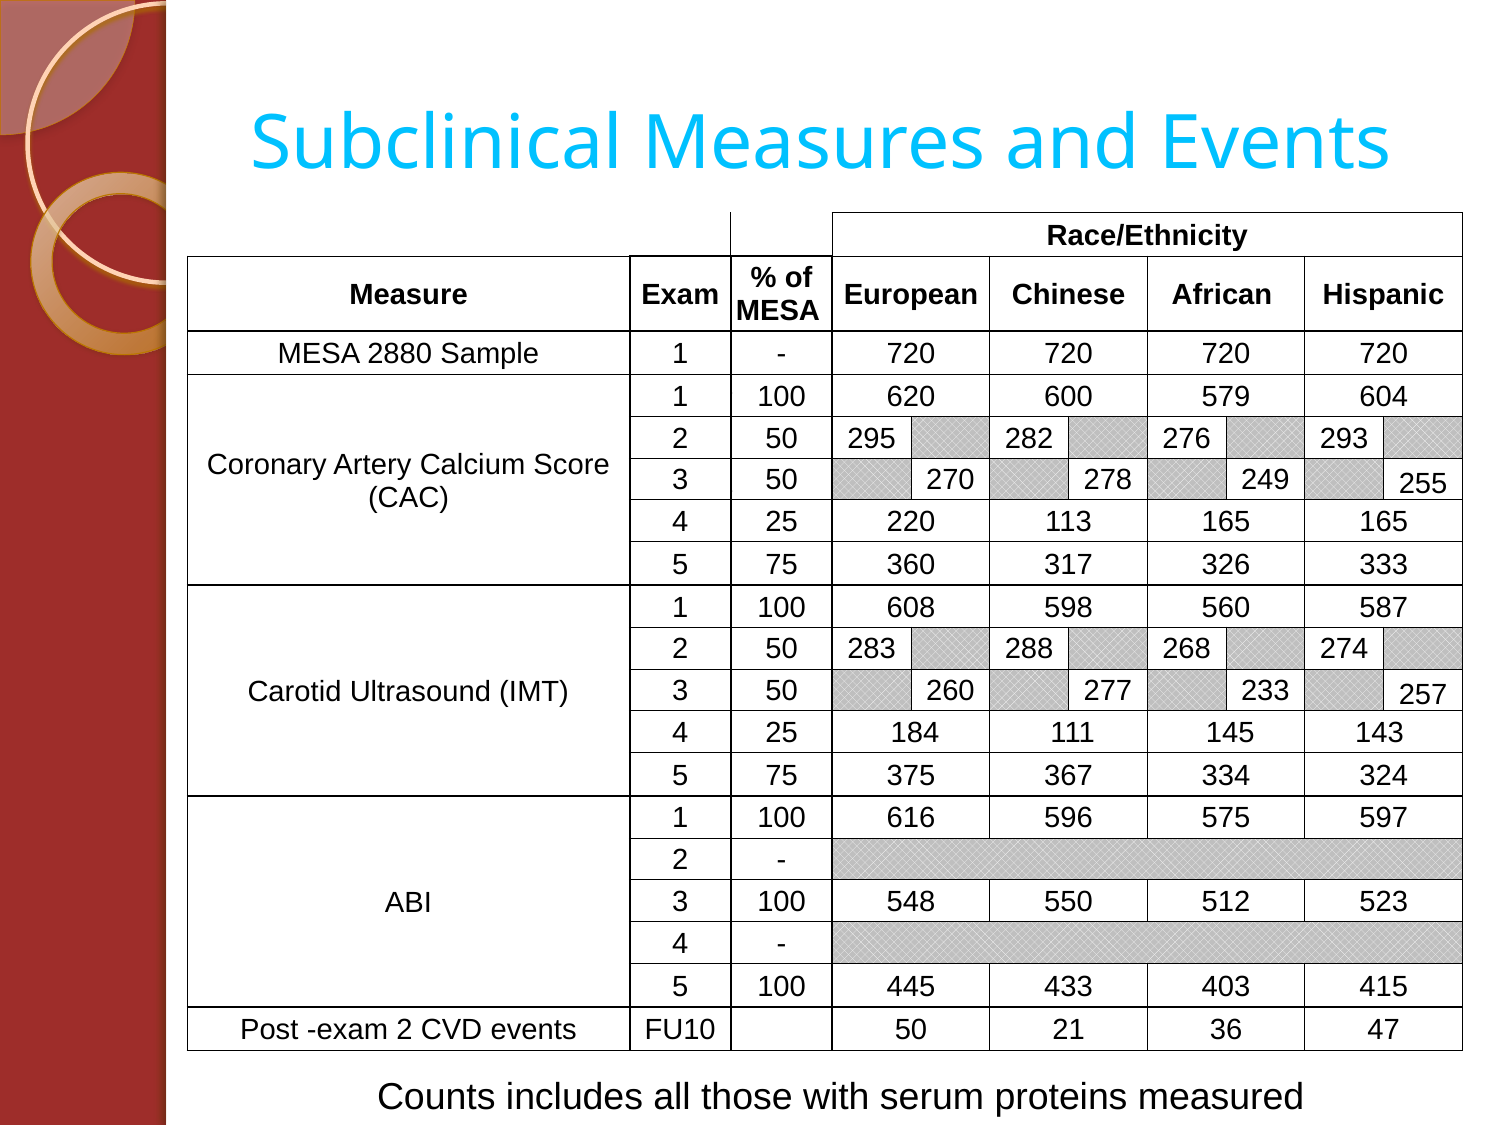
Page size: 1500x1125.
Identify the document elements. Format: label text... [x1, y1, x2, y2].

table_header [188, 212, 730, 256]
table_cell 326 [1148, 542, 1304, 584]
table_cell 50 [732, 459, 831, 499]
table_cell 282 [990, 417, 1068, 458]
table_cell 50 [833, 1008, 989, 1050]
table_cell 1 [631, 797, 730, 838]
table_cell 5 [631, 542, 730, 584]
table_cell 4 [631, 922, 730, 963]
table_cell 3 [631, 459, 730, 499]
table_cell 165 [1148, 500, 1304, 541]
table_cell 257 [1384, 670, 1462, 710]
table_cell [1384, 417, 1462, 458]
table_cell 720 [833, 332, 989, 374]
table_cell 608 [833, 586, 989, 627]
table_cell 415 [1305, 964, 1462, 1006]
table_cell [1227, 628, 1304, 669]
table_cell 575 [1148, 797, 1304, 838]
table_cell [833, 839, 1462, 879]
table_header Race/Ethnicity [833, 213, 1462, 256]
table_cell 113 [990, 500, 1147, 541]
table_cell 587 [1305, 586, 1462, 627]
table_cell 25 [732, 711, 831, 752]
table_cell 4 [631, 711, 730, 752]
table_cell 1 [631, 375, 730, 416]
table_cell 512 [1148, 880, 1304, 921]
table_cell 433 [990, 964, 1147, 1006]
table_cell 523 [1305, 880, 1462, 921]
table_cell 283 [833, 628, 911, 669]
table_cell 25 [732, 500, 831, 541]
table_cell [833, 922, 1462, 963]
table_cell 165 [1305, 500, 1462, 541]
table_cell 375 [833, 753, 989, 795]
table_cell FU10 [631, 1008, 730, 1050]
table_cell 560 [1148, 586, 1304, 627]
table_cell 1 [631, 586, 730, 627]
table_cell 324 [1305, 753, 1462, 795]
table_cell 333 [1305, 542, 1462, 584]
table_cell 360 [833, 542, 989, 584]
table_header [731, 212, 832, 255]
table_cell - [732, 839, 831, 879]
table_cell [912, 628, 989, 669]
table_cell 720 [1305, 332, 1462, 374]
table_cell 620 [833, 375, 989, 416]
table_cell 268 [1148, 628, 1226, 669]
table_cell 21 [990, 1008, 1147, 1050]
table_cell Measure [188, 257, 629, 330]
table_cell 278 [1069, 459, 1147, 499]
table_cell [732, 1008, 831, 1050]
table_cell 5 [631, 753, 730, 795]
table_cell African [1148, 257, 1304, 330]
table_cell Coronary Artery Calcium Score (CAC) [188, 375, 629, 584]
table_cell 75 [732, 753, 831, 795]
table_cell 317 [990, 542, 1147, 584]
table_cell % of MESA [732, 257, 831, 330]
table_cell [1148, 459, 1226, 499]
table_cell - [732, 332, 831, 374]
table_cell 367 [990, 753, 1147, 795]
table_cell 334 [1148, 753, 1304, 795]
table_cell 276 [1148, 417, 1226, 458]
table_cell 233 [1227, 670, 1304, 710]
table_cell 100 [732, 375, 831, 416]
table_cell [912, 417, 989, 458]
table_cell [1384, 628, 1462, 669]
table_cell Carotid Ultrasound (IMT) [188, 586, 629, 795]
table_cell [833, 670, 911, 710]
table_cell [1148, 670, 1226, 710]
table_cell [990, 459, 1068, 499]
table_cell 143 [1305, 711, 1462, 752]
table_cell 260 [912, 670, 989, 710]
table_cell MESA 2880 Sample [188, 332, 629, 374]
table_cell 50 [732, 670, 831, 710]
table_cell 255 [1384, 459, 1462, 499]
table_cell 274 [1305, 628, 1383, 669]
table_cell 288 [990, 628, 1068, 669]
table_cell 249 [1227, 459, 1304, 499]
table_cell 1 [631, 332, 730, 374]
table_cell 445 [833, 964, 989, 1006]
table_cell 4 [631, 500, 730, 541]
table_cell 100 [732, 964, 831, 1006]
table_cell Post -exam 2 CVD events [188, 1008, 629, 1050]
table_cell 5 [631, 964, 730, 1006]
table_cell 600 [990, 375, 1147, 416]
title Subclinical Measures and Events [235, 45, 1466, 233]
table_cell [833, 459, 911, 499]
table_cell [1069, 417, 1147, 458]
table_cell 720 [990, 332, 1147, 374]
table_cell - [732, 922, 831, 963]
table_cell 220 [833, 500, 989, 541]
table_cell 596 [990, 797, 1147, 838]
table_cell 295 [833, 417, 911, 458]
table_cell 111 [990, 711, 1147, 752]
table_cell [1227, 417, 1304, 458]
table_cell 604 [1305, 375, 1462, 416]
table_cell [1069, 628, 1147, 669]
table_cell 3 [631, 880, 730, 921]
table_cell European [833, 257, 989, 330]
table_cell Chinese [990, 257, 1147, 330]
table_cell 50 [732, 417, 831, 458]
table_cell 293 [1305, 417, 1383, 458]
table_cell 36 [1148, 1008, 1304, 1050]
table_cell ABI [188, 797, 629, 1006]
table_cell 100 [732, 797, 831, 838]
table_cell 2 [631, 628, 730, 669]
table_cell 50 [732, 628, 831, 669]
table_cell 548 [833, 880, 989, 921]
table_cell 100 [732, 586, 831, 627]
table_cell 145 [1148, 711, 1304, 752]
table_cell 720 [1148, 332, 1304, 374]
table_cell 100 [732, 880, 831, 921]
table_cell 277 [1069, 670, 1147, 710]
table_cell [990, 670, 1068, 710]
table_cell 597 [1305, 797, 1462, 838]
table_cell 75 [732, 542, 831, 584]
table_cell 616 [833, 797, 989, 838]
table_cell 270 [912, 459, 989, 499]
table_cell 403 [1148, 964, 1304, 1006]
table_cell 47 [1305, 1008, 1462, 1050]
table_cell 184 [833, 711, 989, 752]
table_cell 2 [631, 839, 730, 879]
table_cell [1305, 459, 1383, 499]
table_cell 579 [1148, 375, 1304, 416]
table_cell 598 [990, 586, 1147, 627]
table_cell [1305, 670, 1383, 710]
table_cell Hispanic [1305, 257, 1462, 330]
table_cell 2 [631, 417, 730, 458]
table_cell 550 [990, 880, 1147, 921]
table_cell 3 [631, 670, 730, 710]
table_cell Exam [631, 257, 730, 330]
text_box Counts includes all those with serum proteins measured [362, 1064, 1413, 1125]
